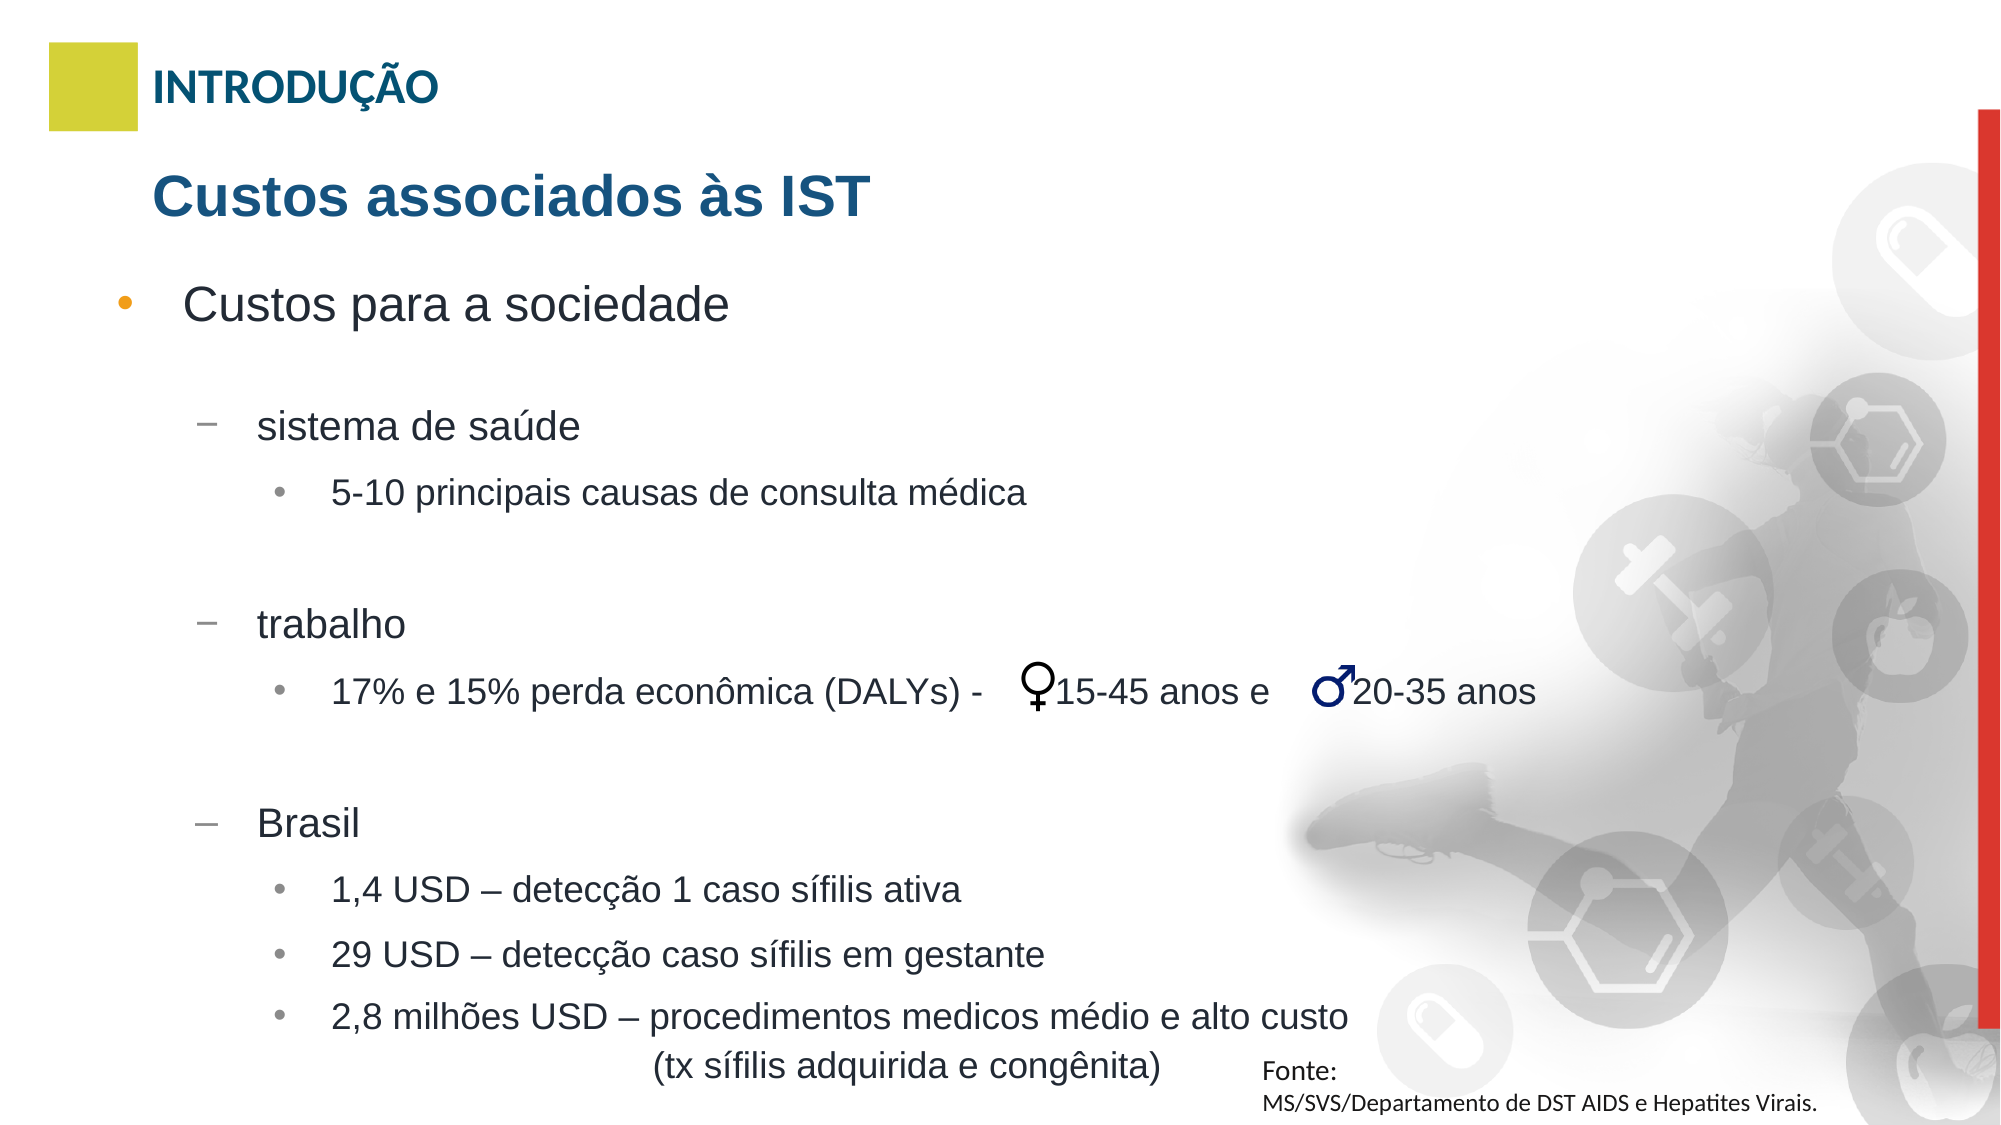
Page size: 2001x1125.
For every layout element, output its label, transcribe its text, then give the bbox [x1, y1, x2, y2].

picture [0, 0, 2001, 1125]
text_box Fonte: MS/SVS/Departamento de DST AIDS e Hepatites Virais. [1247, 1044, 1970, 1124]
list Custos para a sociedade sistema de saúde 5-10 principais causas de consulta médica trabalho 17% e 15% perda econômica (DALYs) - 15-45 anos e 20-35 anos Brasil 1,4 USD – detecção 1 caso sífilis ativa 29 USD – detecção caso sífilis em gestante 2,8 milhões USD – procedimentos medicos médio e alto custo (tx sífilis adquirida e congênita) [93, 270, 1762, 1102]
title Custos associados às IST [137, 126, 1369, 270]
text_box INTRODUÇÃO [137, 36, 992, 132]
text_box [47, 41, 140, 133]
